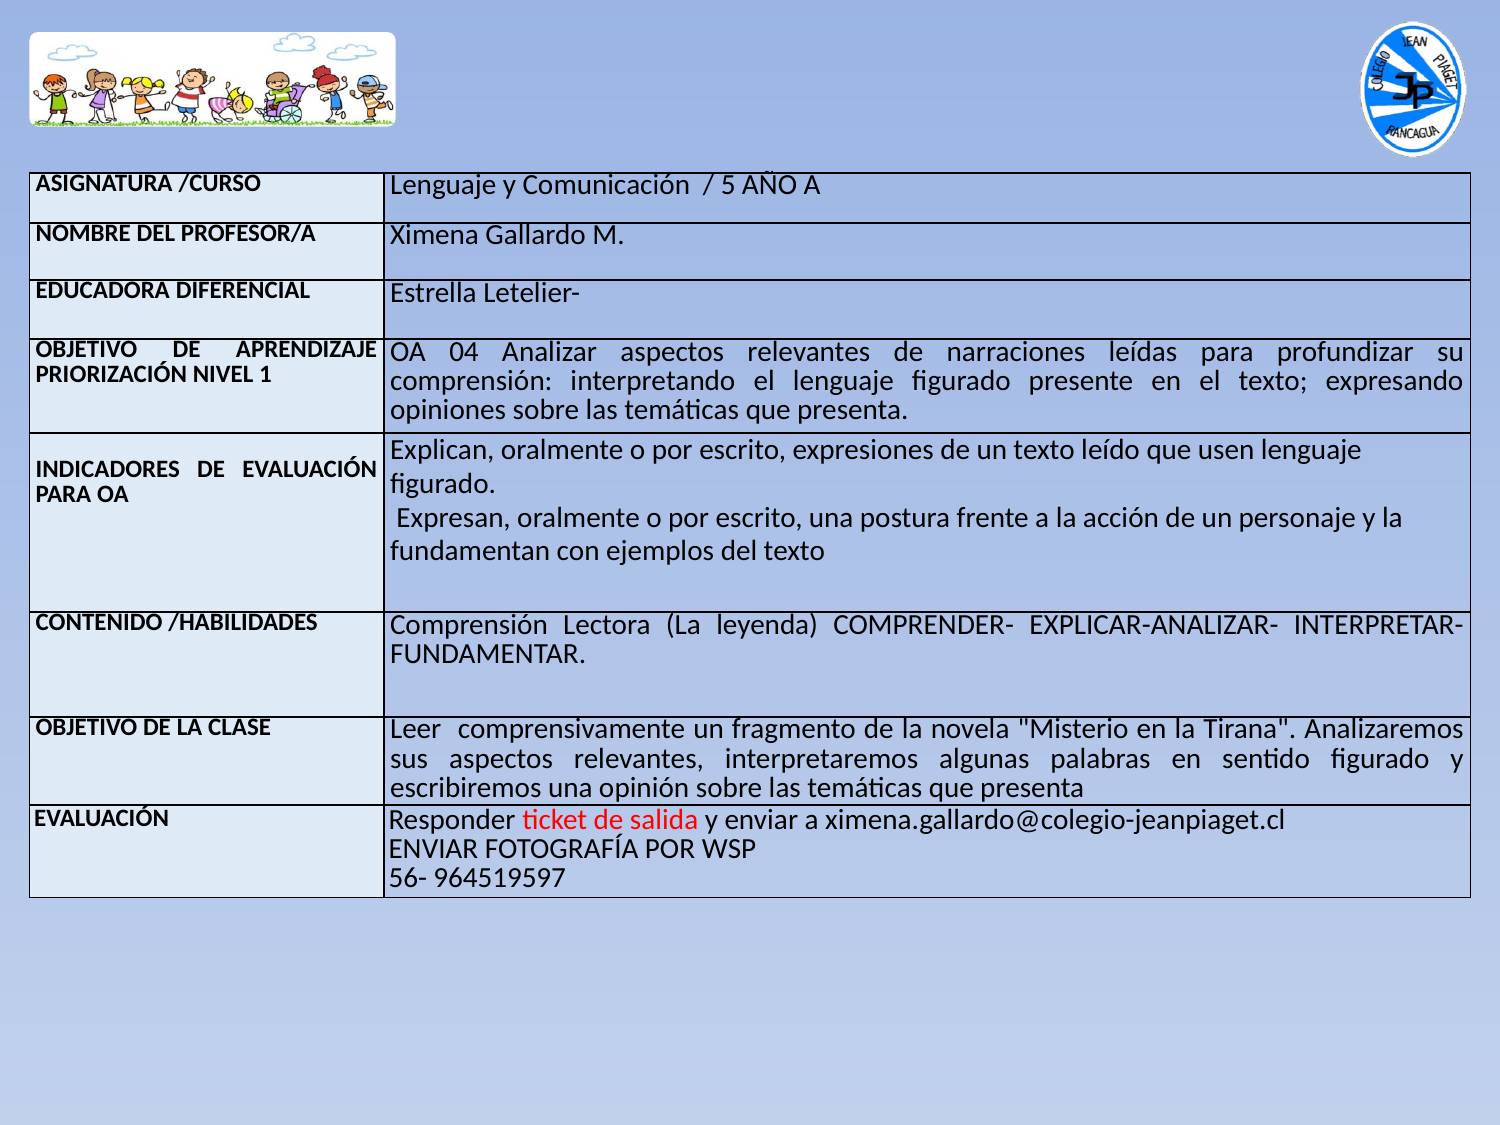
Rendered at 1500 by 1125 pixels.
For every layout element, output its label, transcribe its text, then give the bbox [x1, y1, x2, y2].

table_cell INDICADORES DE EVALUACIÓN PARA OA [30, 434, 383, 611]
table_cell CONTENIDO /HABILIDADES [30, 613, 383, 716]
table_header ASIGNATURA /CURSO [30, 174, 383, 222]
picture [29, 31, 396, 127]
table_cell OBJETIVO DE LA CLASE [30, 718, 383, 804]
table_cell EVALUACIÓN [30, 806, 383, 897]
table_cell Leer comprensivamente un fragmento de la novela "Misterio en la Tirana". Analizaremos sus aspectos relevantes, interpretaremos algunas palabras en sentido figurado y escribiremos una opinión sobre las temáticas que presenta [385, 718, 1470, 804]
table_cell Comprensión Lectora (La leyenda) COMPRENDER- EXPLICAR-ANALIZAR- INTERPRETAR- FUNDAMENTAR. [385, 613, 1470, 716]
table_cell Estrella Letelier- [385, 281, 1470, 338]
table_cell EDUCADORA DIFERENCIAL [30, 281, 383, 338]
table_cell Explican, oralmente o por escrito, expresiones de un texto leído que usen lenguaje figurado. Expresan, oralmente o por escrito, una postura frente a la acción de un personaje y la fundamentan con ejemplos del texto [385, 434, 1470, 611]
table_cell Ximena Gallardo M. [385, 224, 1470, 279]
table_header Lenguaje y Comunicación / 5 AÑO A [385, 174, 1470, 222]
table_cell OBJETIVO DE APRENDIZAJE PRIORIZACIÓN NIVEL 1 [30, 340, 383, 432]
picture [1334, 18, 1497, 160]
table_cell NOMBRE DEL PROFESOR/A [30, 224, 383, 279]
table_cell OA 04 Analizar aspectos relevantes de narraciones leídas para profundizar su comprensión: interpretando el lenguaje figurado presente en el texto; expresando opiniones sobre las temáticas que presenta. [385, 340, 1470, 432]
table_cell Responder ticket de salida y enviar a ximena.gallardo@colegio-jeanpiaget.cl ENVIAR FOTOGRAFÍA POR WSP 56- 964519597 [385, 806, 1470, 897]
